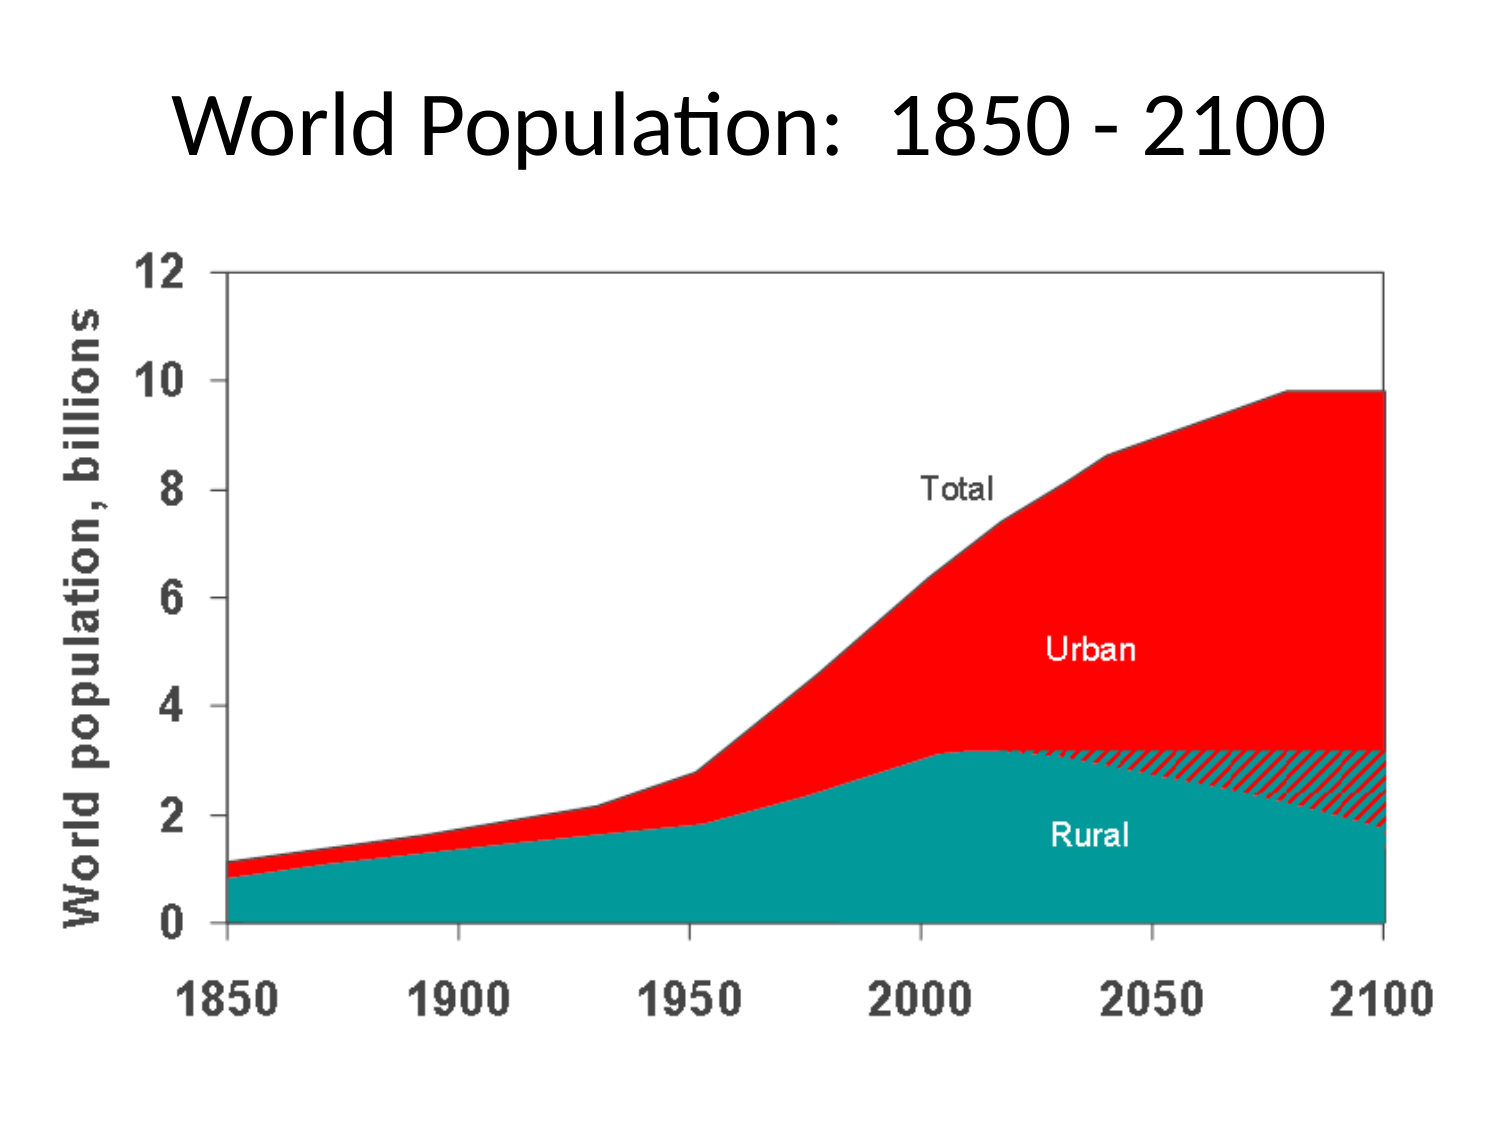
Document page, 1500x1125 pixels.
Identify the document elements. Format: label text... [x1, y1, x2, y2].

title World Population: 1850 - 2100 [75, 24, 1425, 206]
picture [25, 208, 1473, 1076]
